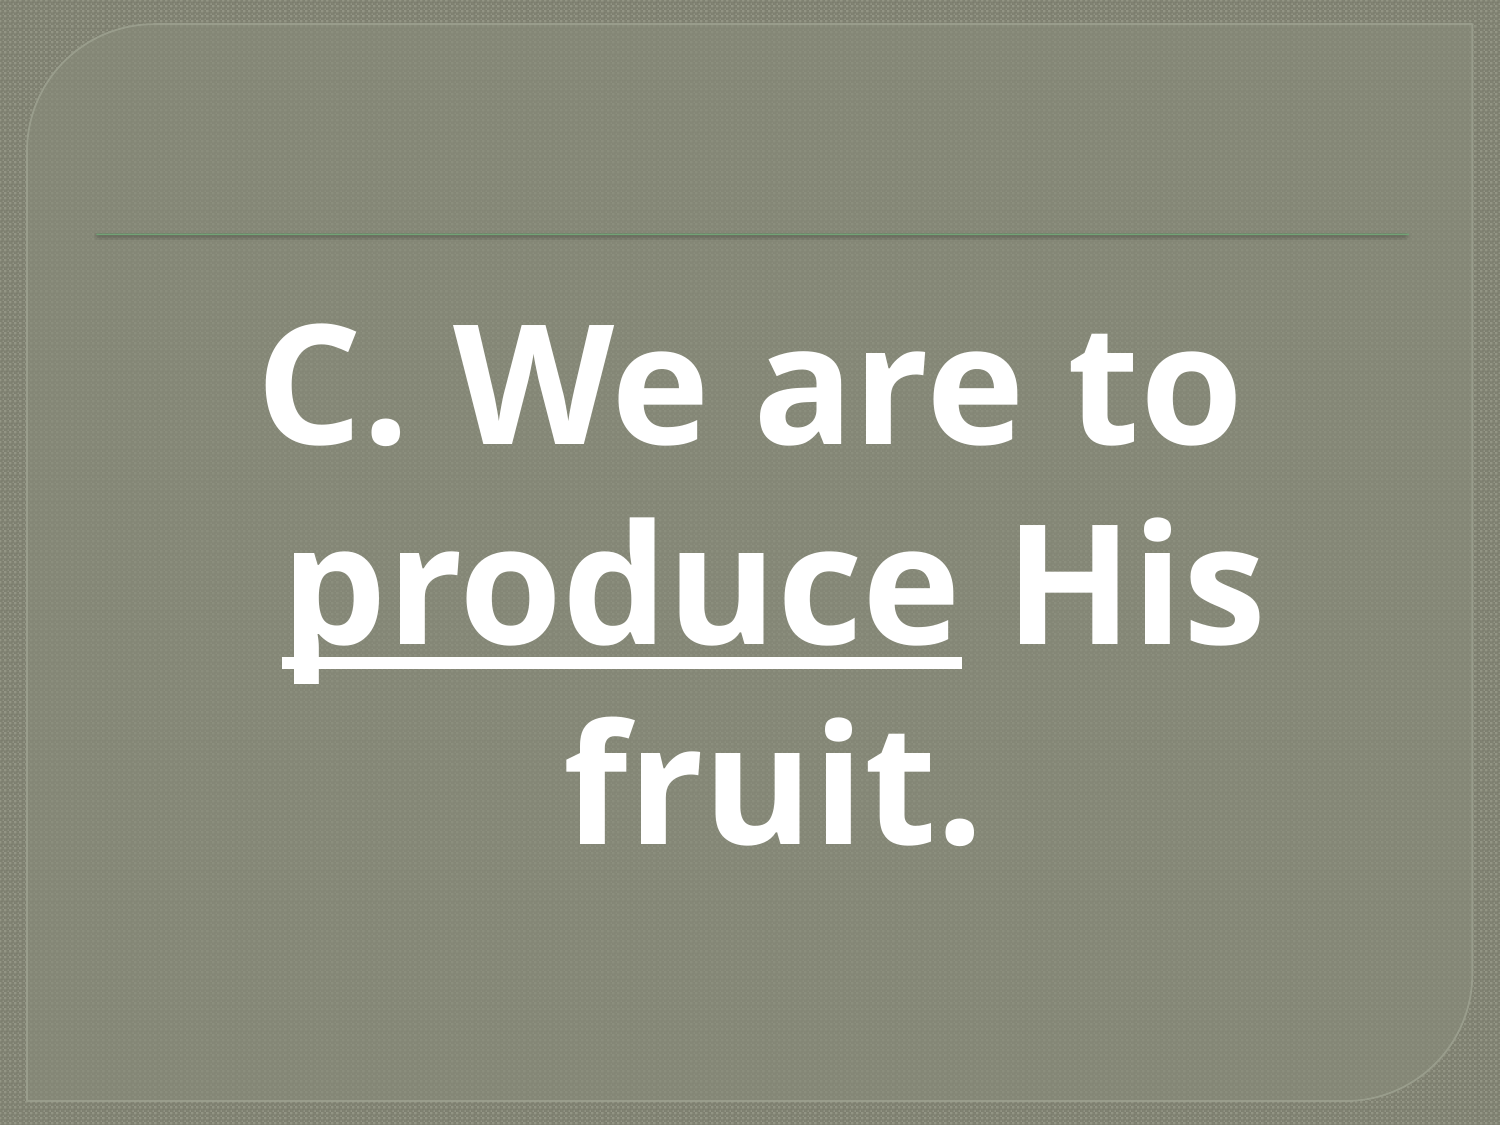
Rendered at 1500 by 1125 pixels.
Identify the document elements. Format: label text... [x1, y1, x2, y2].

list C. We are to produce His fruit. [75, 270, 1425, 1013]
